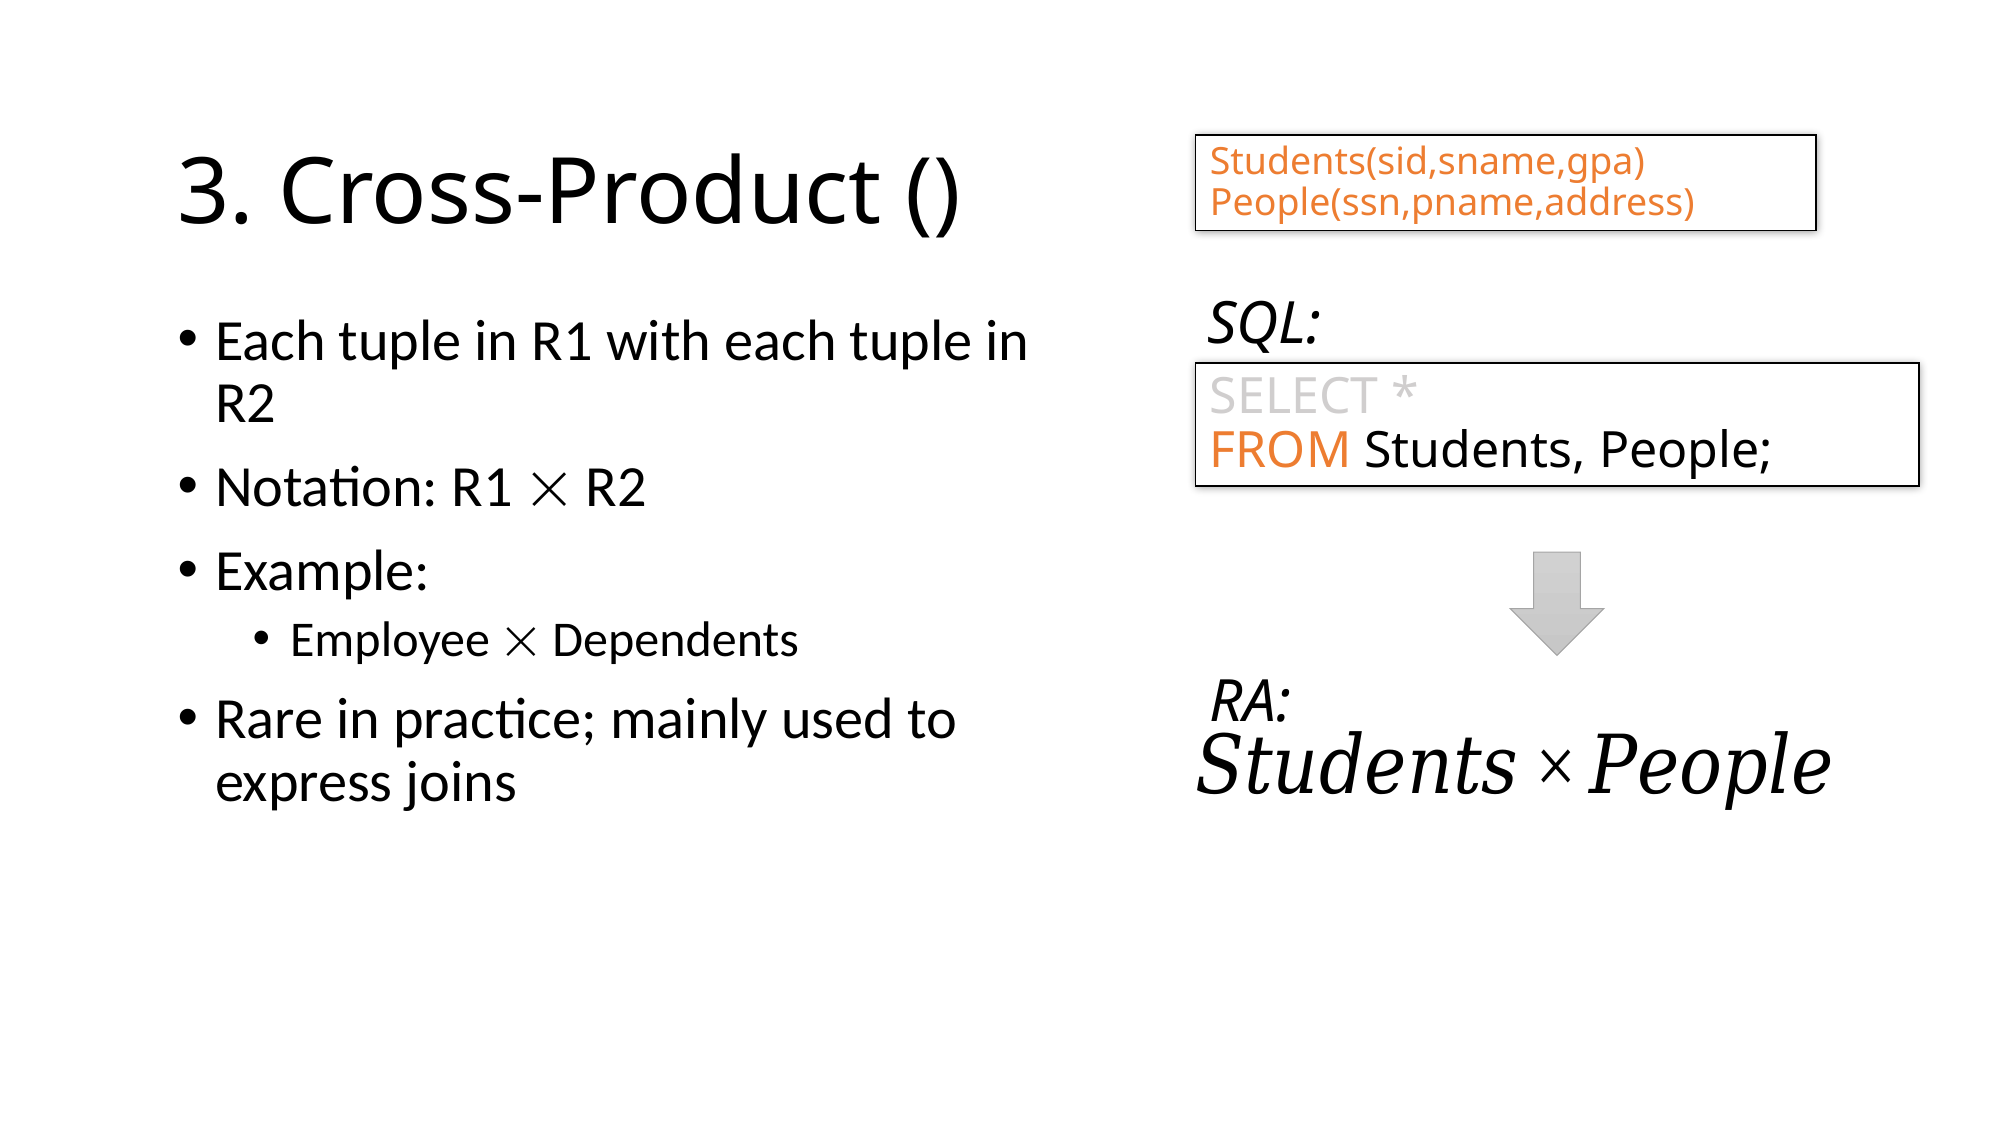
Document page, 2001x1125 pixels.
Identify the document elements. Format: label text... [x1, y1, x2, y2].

text_box [1508, 551, 1606, 657]
text_box Students(sid,sname,gpa) People(ssn,pname,address) [1195, 135, 1817, 231]
text_box SELECT * FROM Students, People; [1195, 363, 1919, 486]
text_box RA: [1195, 655, 1306, 741]
list Each tuple in R1 with each tuple in R2 Notation: R1  R2 Example: Employee  Dependents Rare in practice; mainly used to express joins [162, 302, 1048, 1028]
text_box SQL: [1192, 277, 1337, 363]
